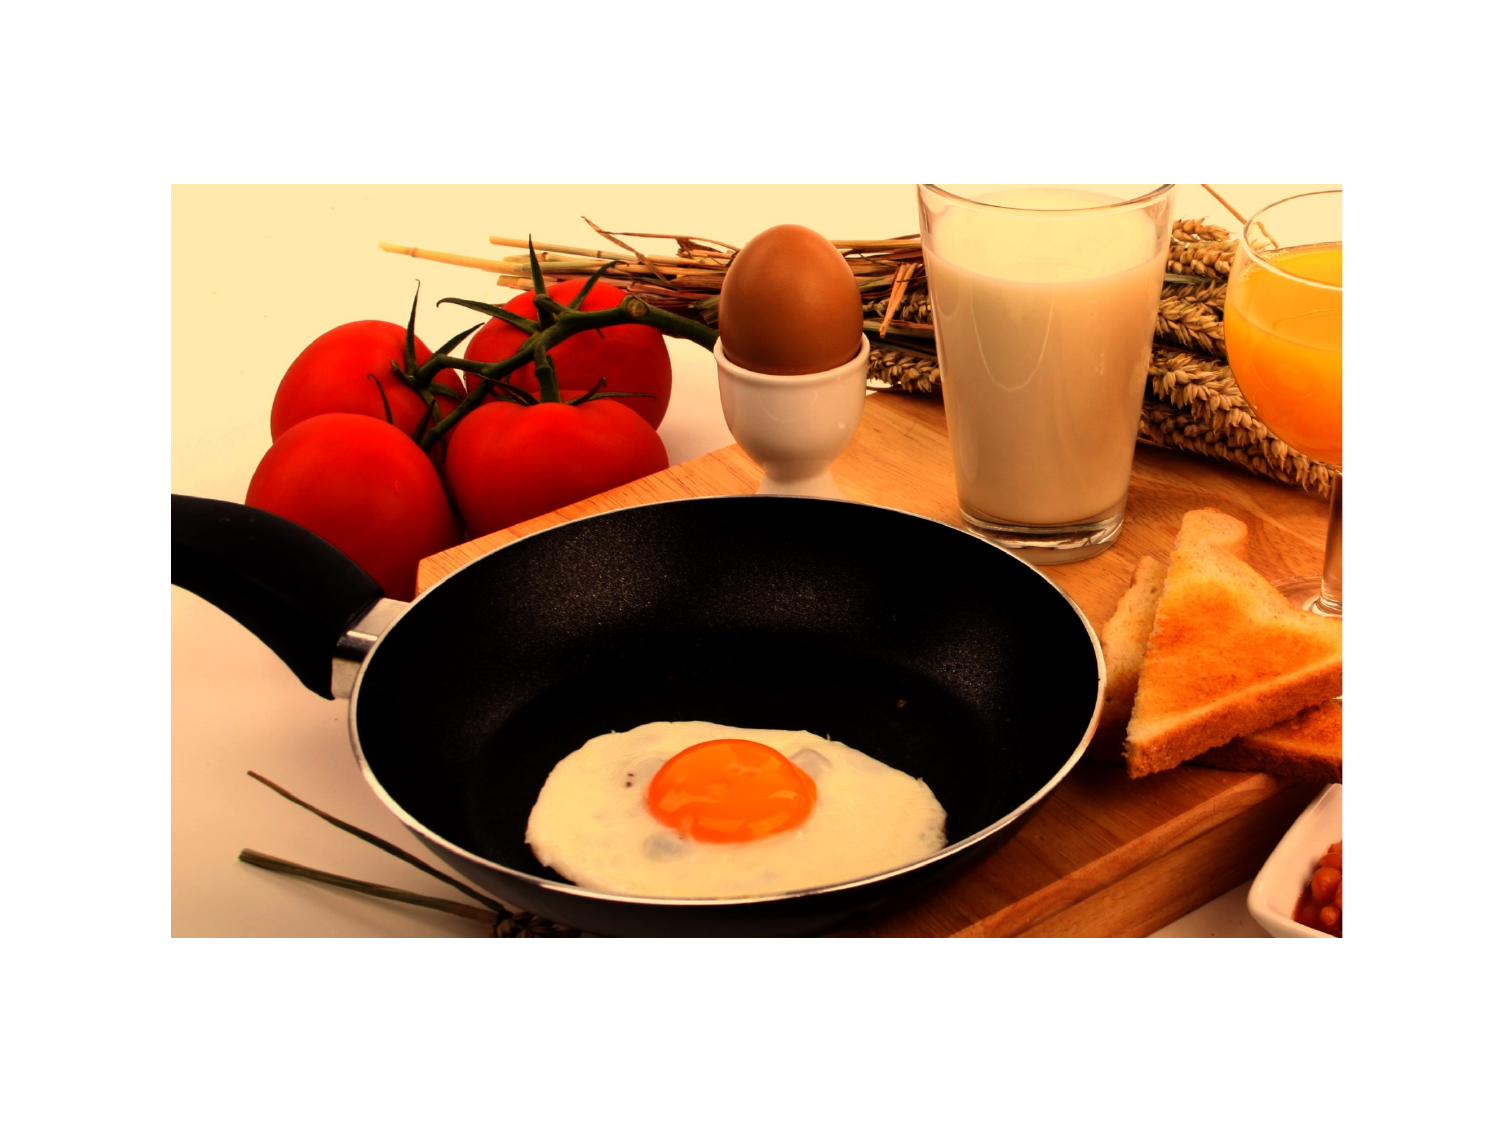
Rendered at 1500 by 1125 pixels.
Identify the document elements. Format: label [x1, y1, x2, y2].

list [170, 184, 1343, 938]
